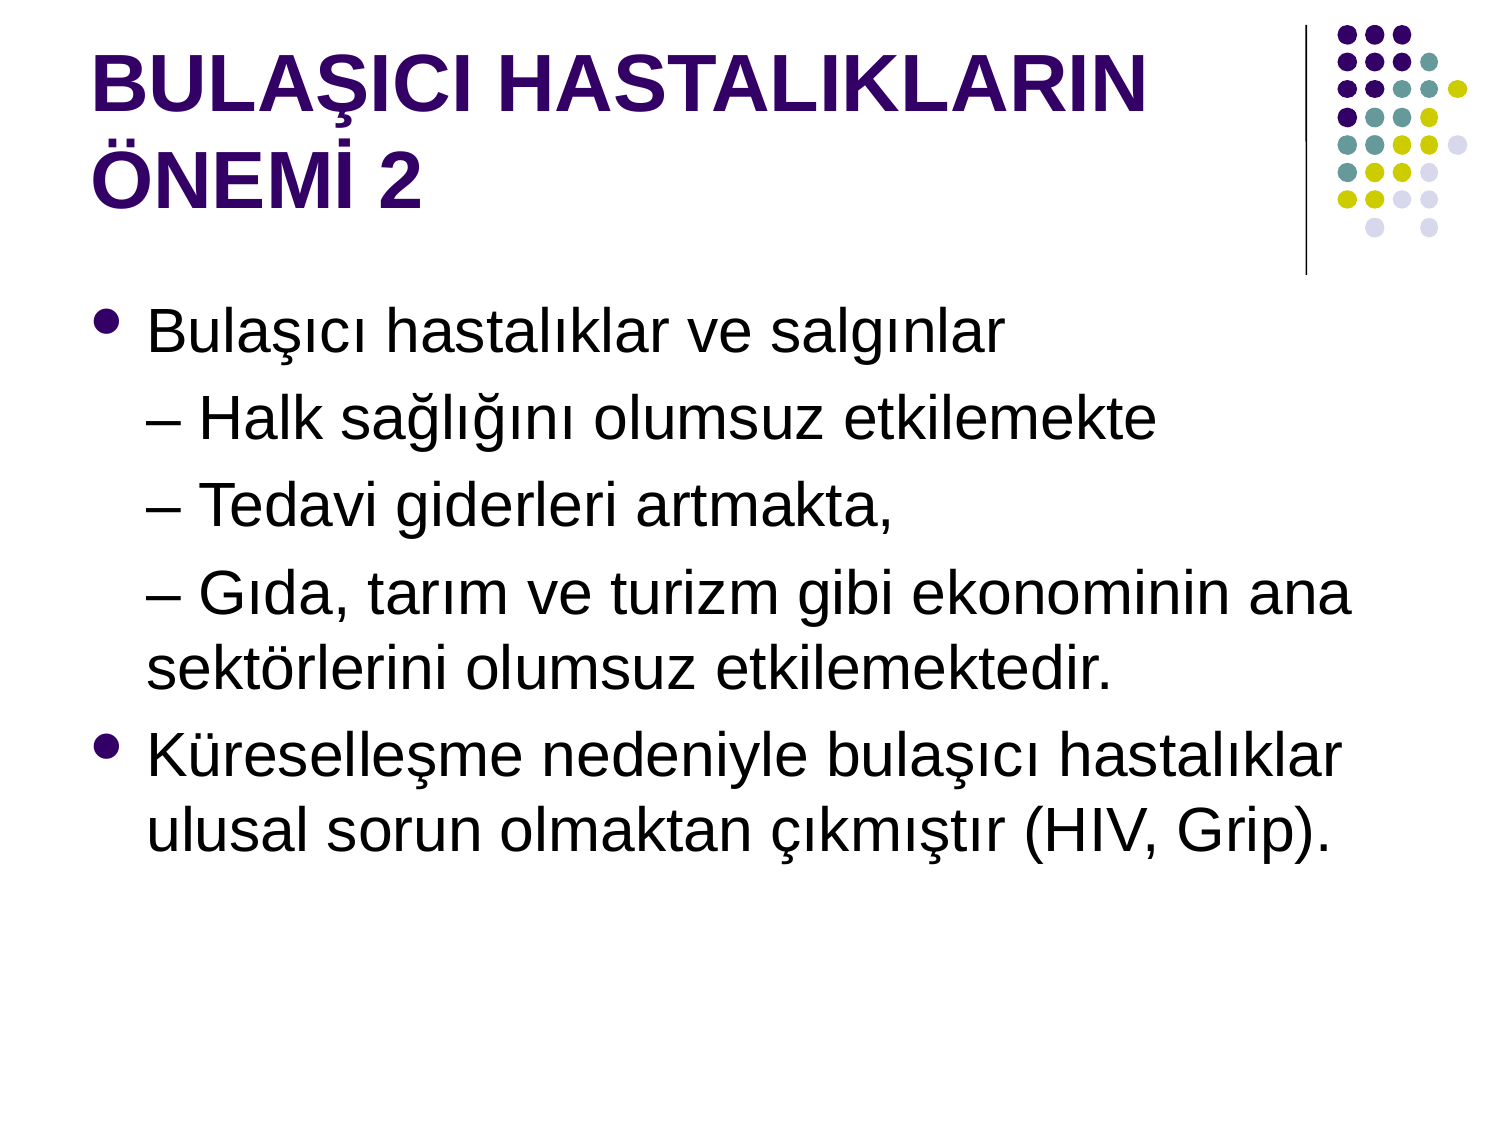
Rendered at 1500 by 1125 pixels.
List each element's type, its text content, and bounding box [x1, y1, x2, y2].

list Bulaşıcı hastalıklar ve salgınlar – Halk sağlığını olumsuz etkilemekte – Tedavi giderleri artmakta, – Gıda, tarım ve turizm gibi ekonominin ana sektörlerini olumsuz etkilemektedir. Küreselleşme nedeniyle bulaşıcı hastalıklar ulusal sorun olmaktan çıkmıştır (HIV, Grip). [74, 281, 1426, 1006]
title BULAŞICI HASTALIKLARIN ÖNEMİ 2 [74, 19, 1313, 233]
